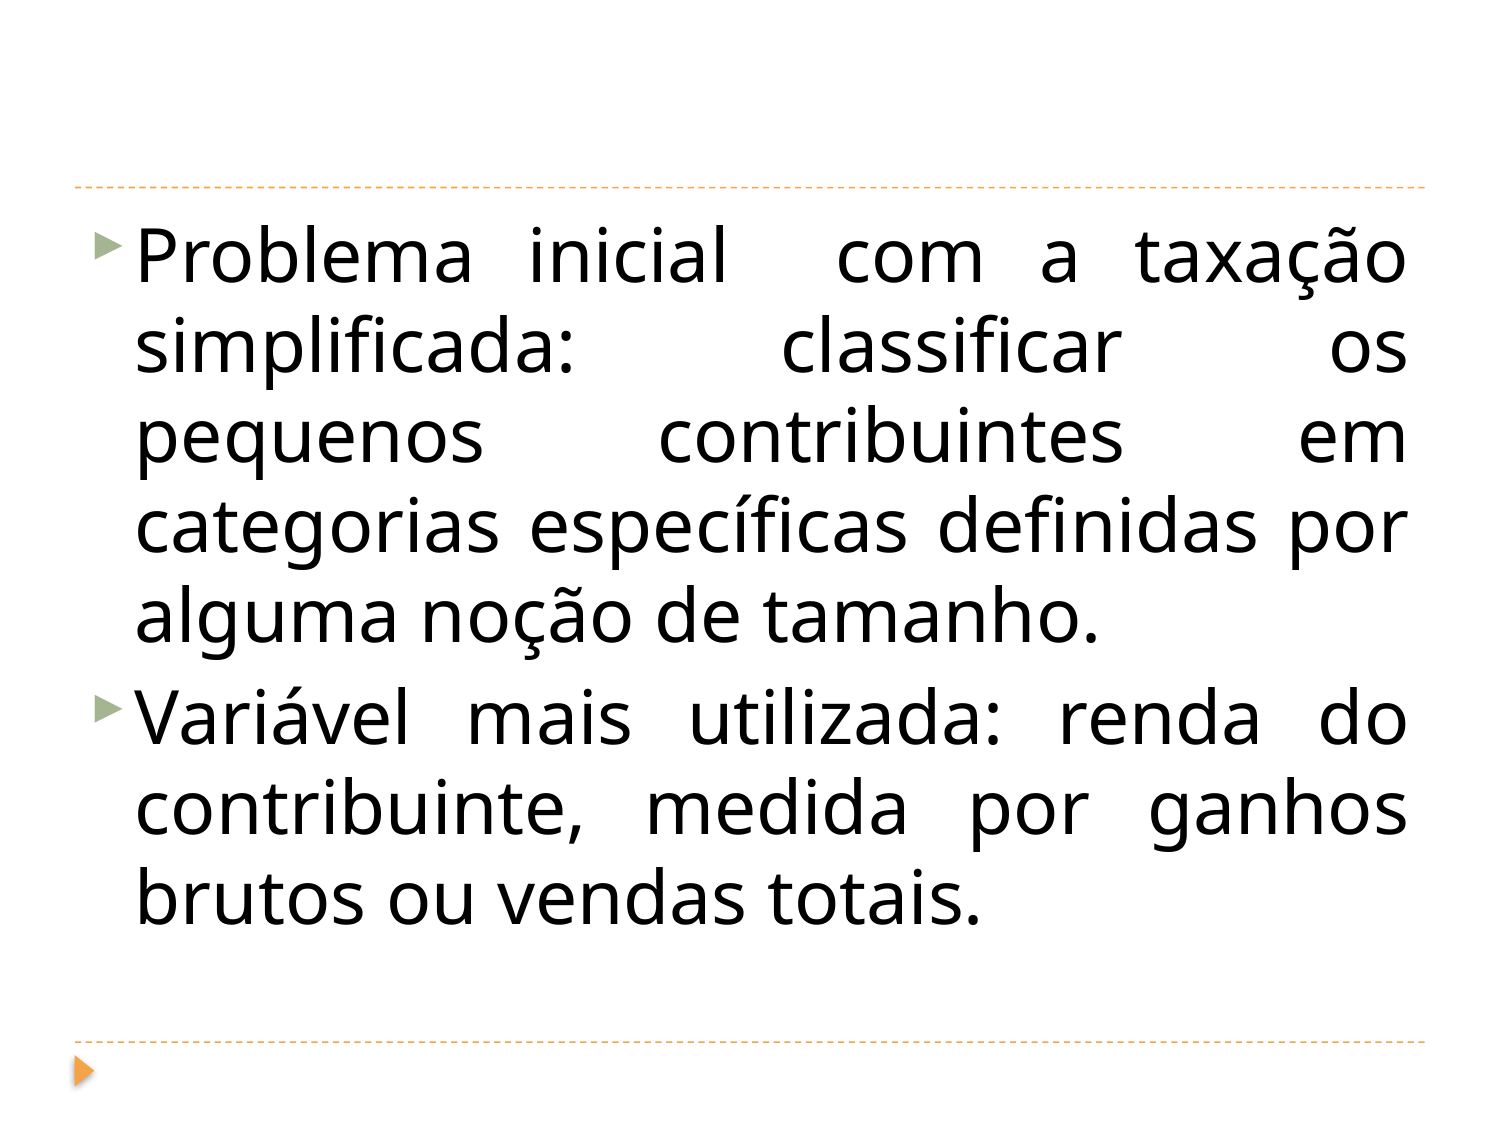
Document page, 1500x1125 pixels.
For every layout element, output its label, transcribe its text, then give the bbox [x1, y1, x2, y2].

list Problema inicial com a taxação simplificada: classificar os pequenos contribuintes em categorias específicas definidas por alguma noção de tamanho. Variável mais utilizada: renda do contribuinte, medida por ganhos brutos ou vendas totais. [75, 200, 1425, 1010]
